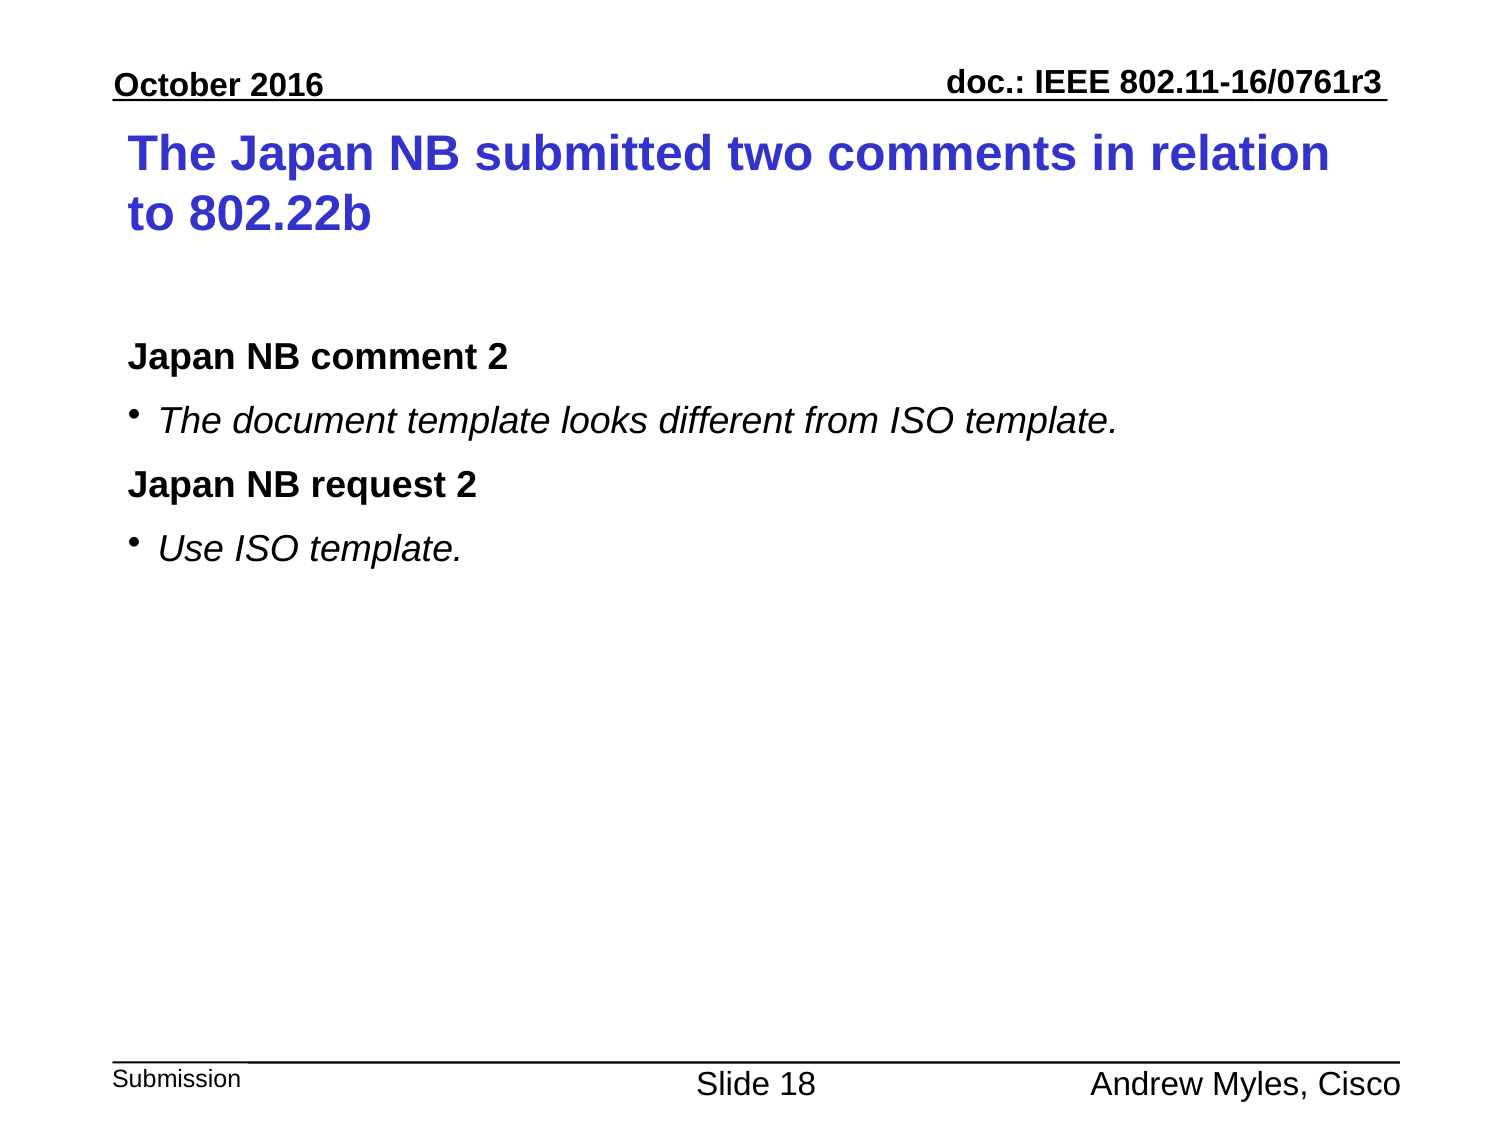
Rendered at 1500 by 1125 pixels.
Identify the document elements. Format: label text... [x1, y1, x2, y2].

list Japan NB comment 2 The document template looks different from ISO template. Japan NB request 2 Use ISO template. [112, 324, 1388, 1000]
footer Andrew Myles, Cisco [1087, 1061, 1402, 1103]
title The Japan NB submitted two comments in relation to 802.22b [112, 112, 1388, 288]
slide_number Slide 18 [695, 1061, 818, 1103]
